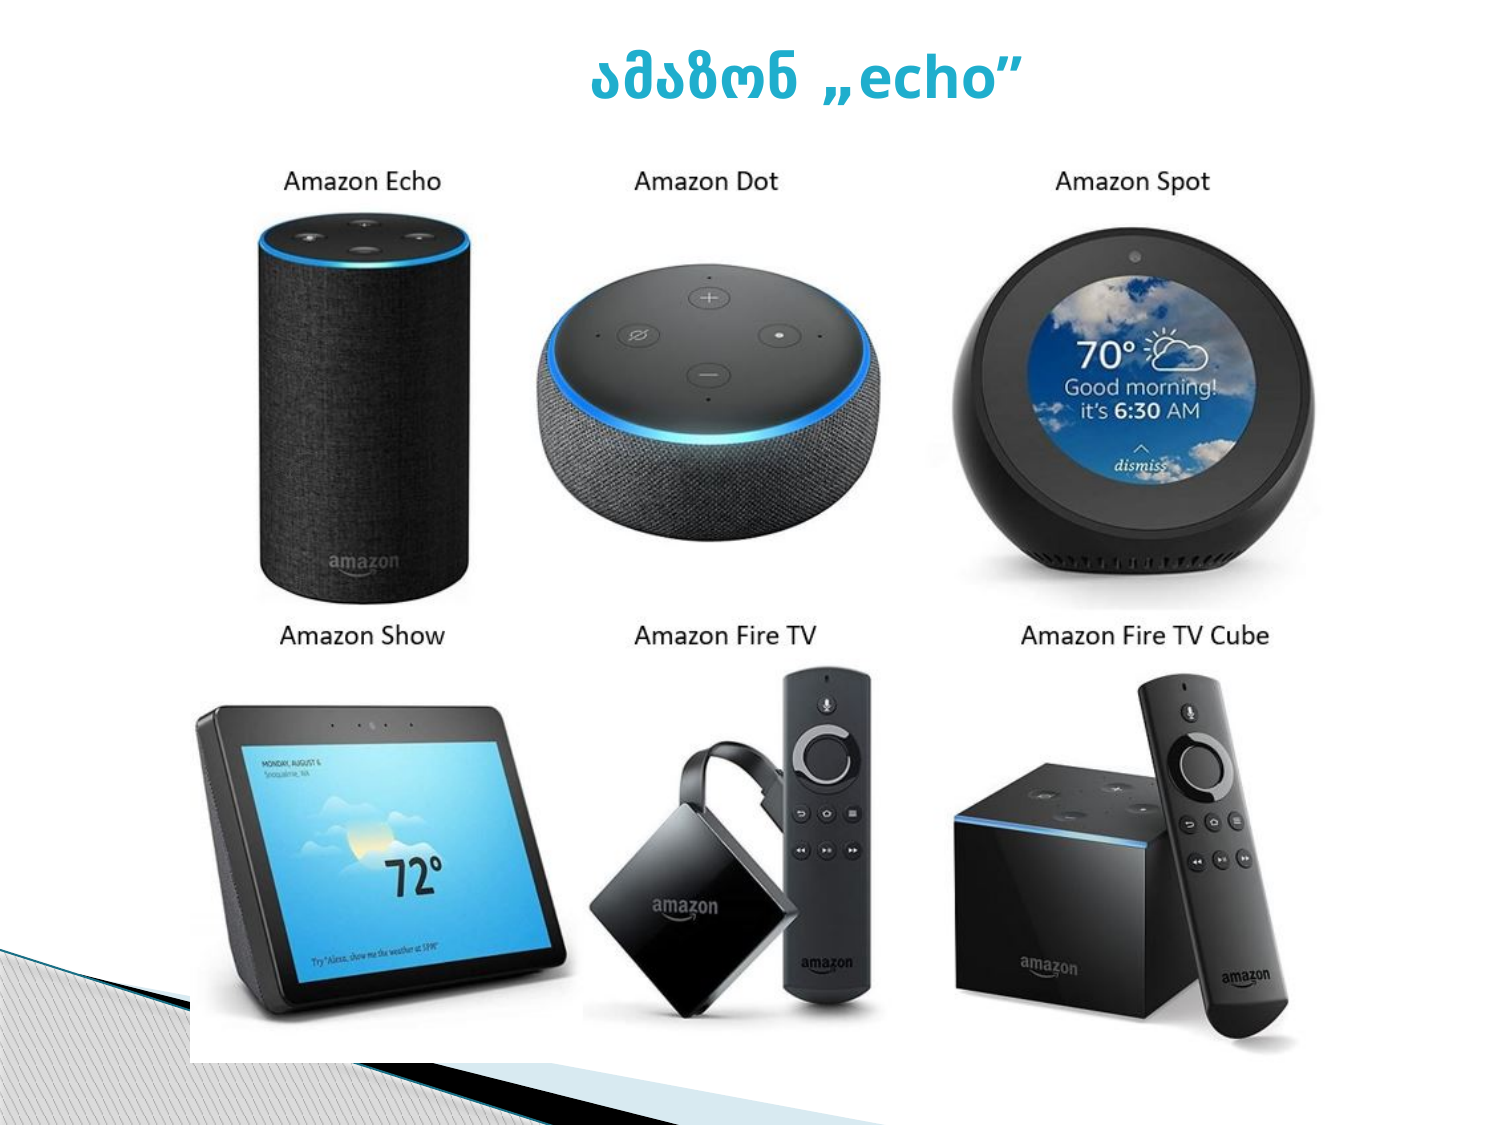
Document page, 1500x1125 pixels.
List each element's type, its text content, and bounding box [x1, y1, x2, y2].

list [190, 149, 1335, 1063]
title ამაზონ „echo” [187, 24, 1425, 125]
